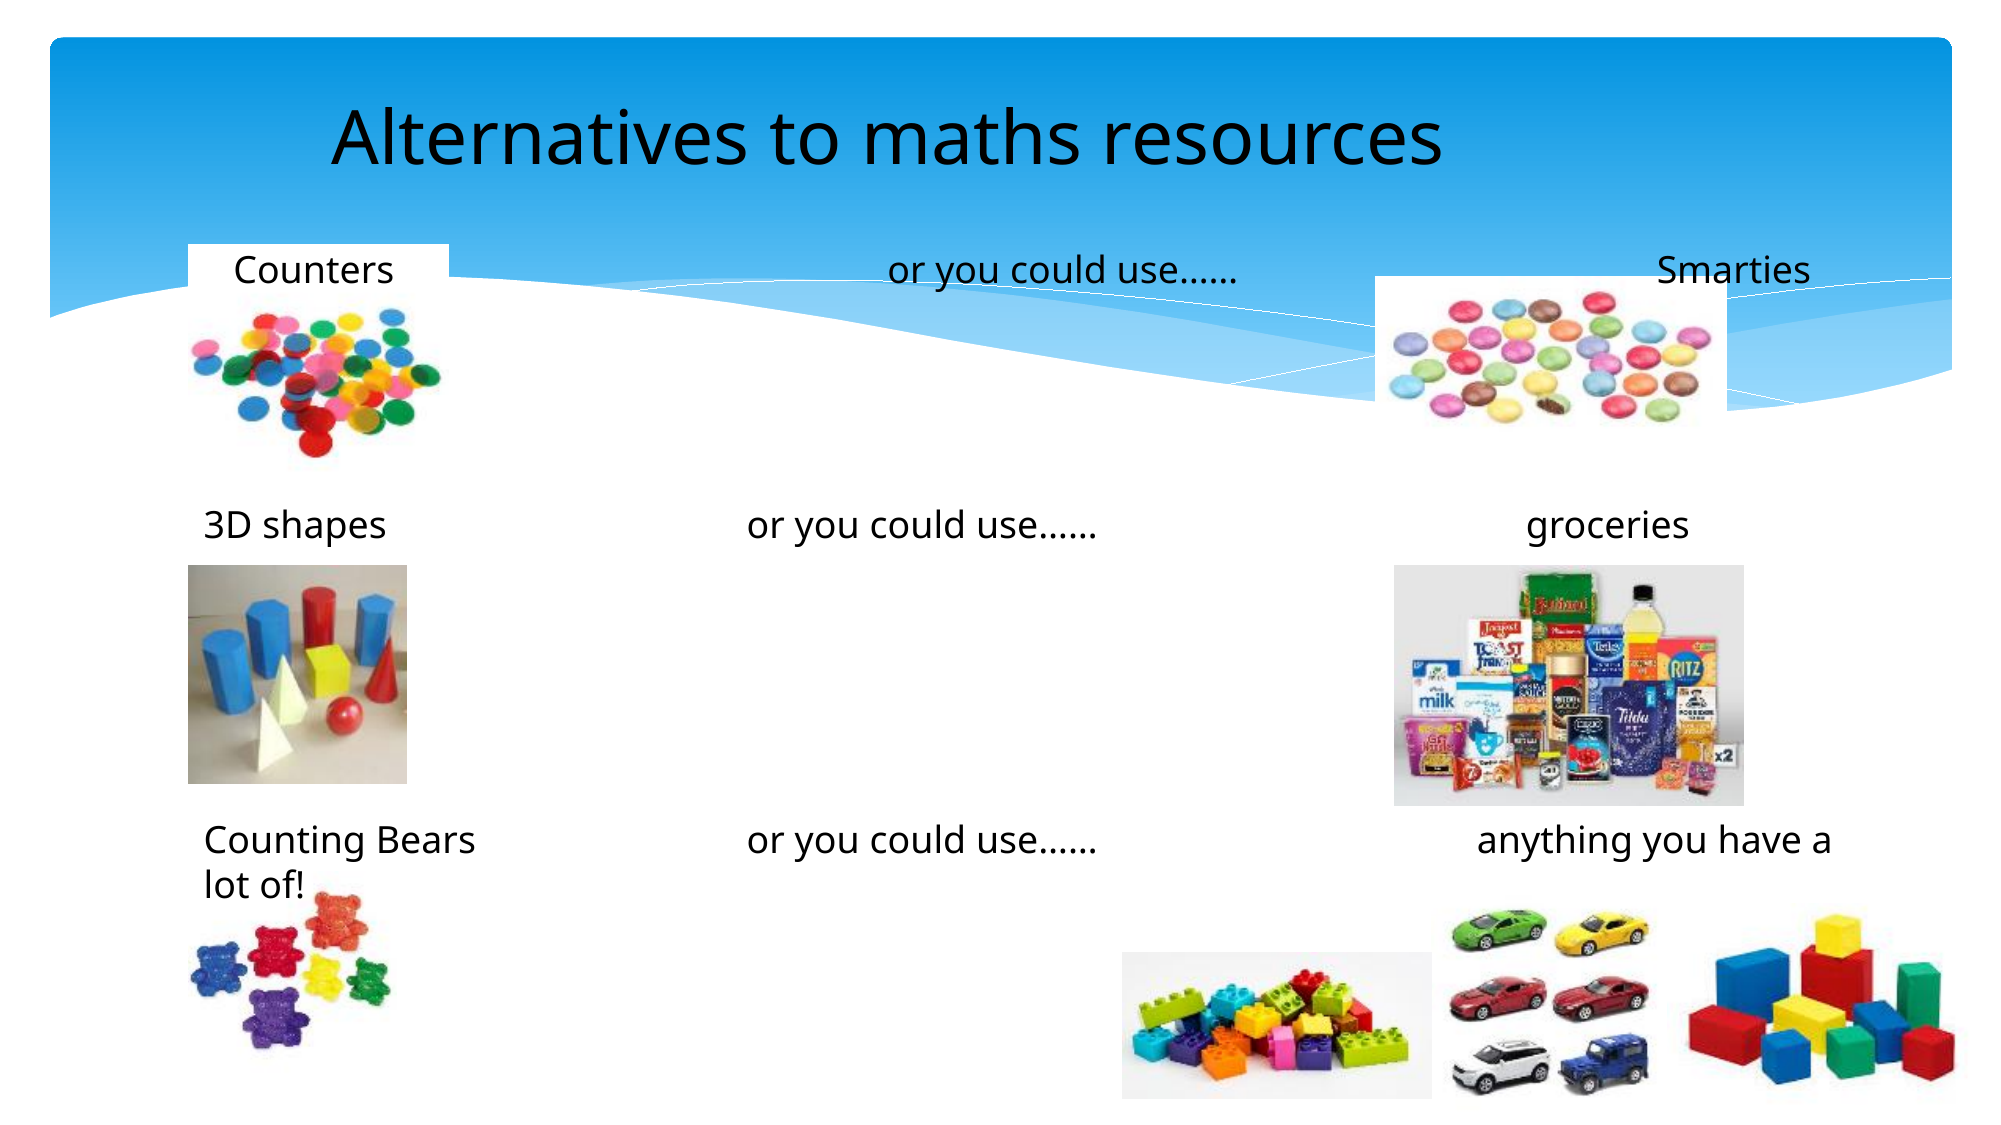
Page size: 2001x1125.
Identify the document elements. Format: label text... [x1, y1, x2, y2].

picture [1394, 565, 1744, 806]
picture [188, 244, 449, 505]
picture [1122, 884, 1974, 1124]
text_box Counters or you could use…… Smarties [218, 238, 1893, 299]
picture [188, 870, 398, 1080]
text_box Alternatives to maths resources [132, 82, 1645, 187]
text_box 3D shapes or you could use…… groceries [188, 493, 1863, 554]
picture [188, 565, 407, 784]
text_box Counting Bears or you could use…… anything you have a lot of! [188, 808, 1863, 913]
picture [1375, 276, 1727, 438]
